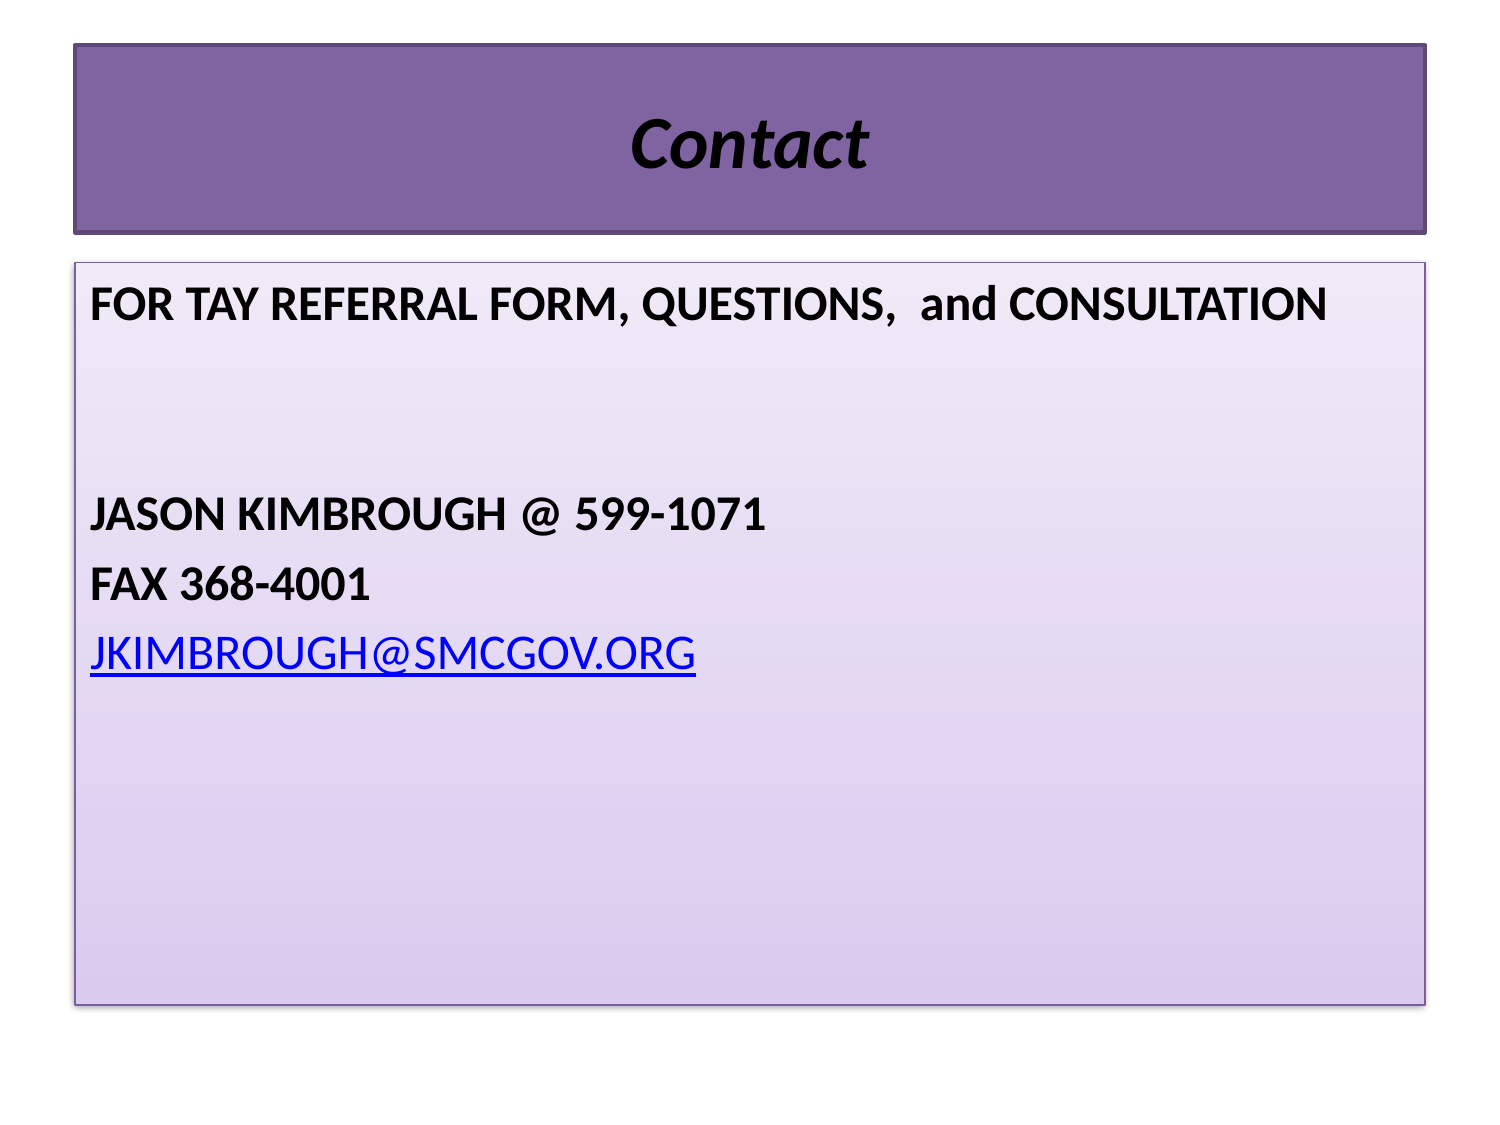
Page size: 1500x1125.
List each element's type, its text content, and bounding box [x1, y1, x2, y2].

title Contact [73, 43, 1427, 235]
list FOR TAY REFERRAL FORM, QUESTIONS, and CONSULTATION JASON KIMBROUGH @ 599-1071 FAX 368-4001 JKIMBROUGH@SMCGOV.ORG [74, 262, 1426, 1006]
